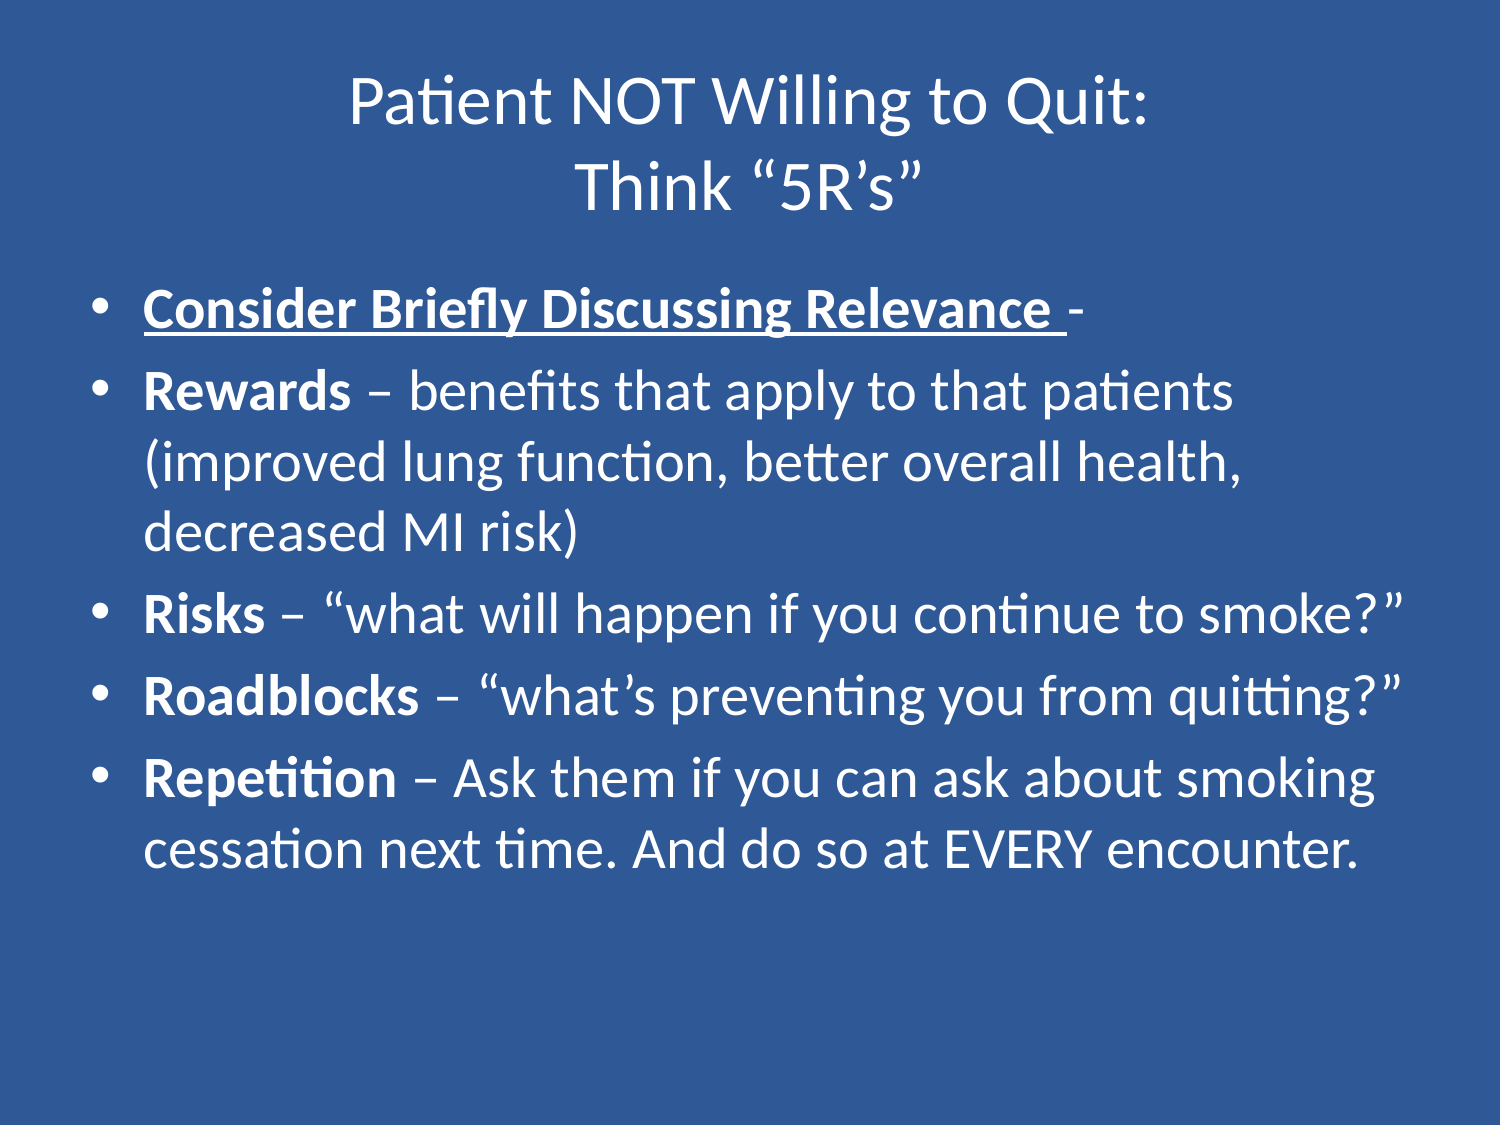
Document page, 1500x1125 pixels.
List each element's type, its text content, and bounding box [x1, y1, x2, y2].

list Consider Briefly Discussing Relevance - Rewards – benefits that apply to that patients (improved lung function, better overall health, decreased MI risk) Risks – “what will happen if you continue to smoke?” Roadblocks – “what’s preventing you from quitting?” Repetition – Ask them if you can ask about smoking cessation next time. And do so at EVERY encounter. [75, 262, 1425, 1005]
title Patient NOT Willing to Quit: Think “5R’s” [75, 45, 1425, 233]
